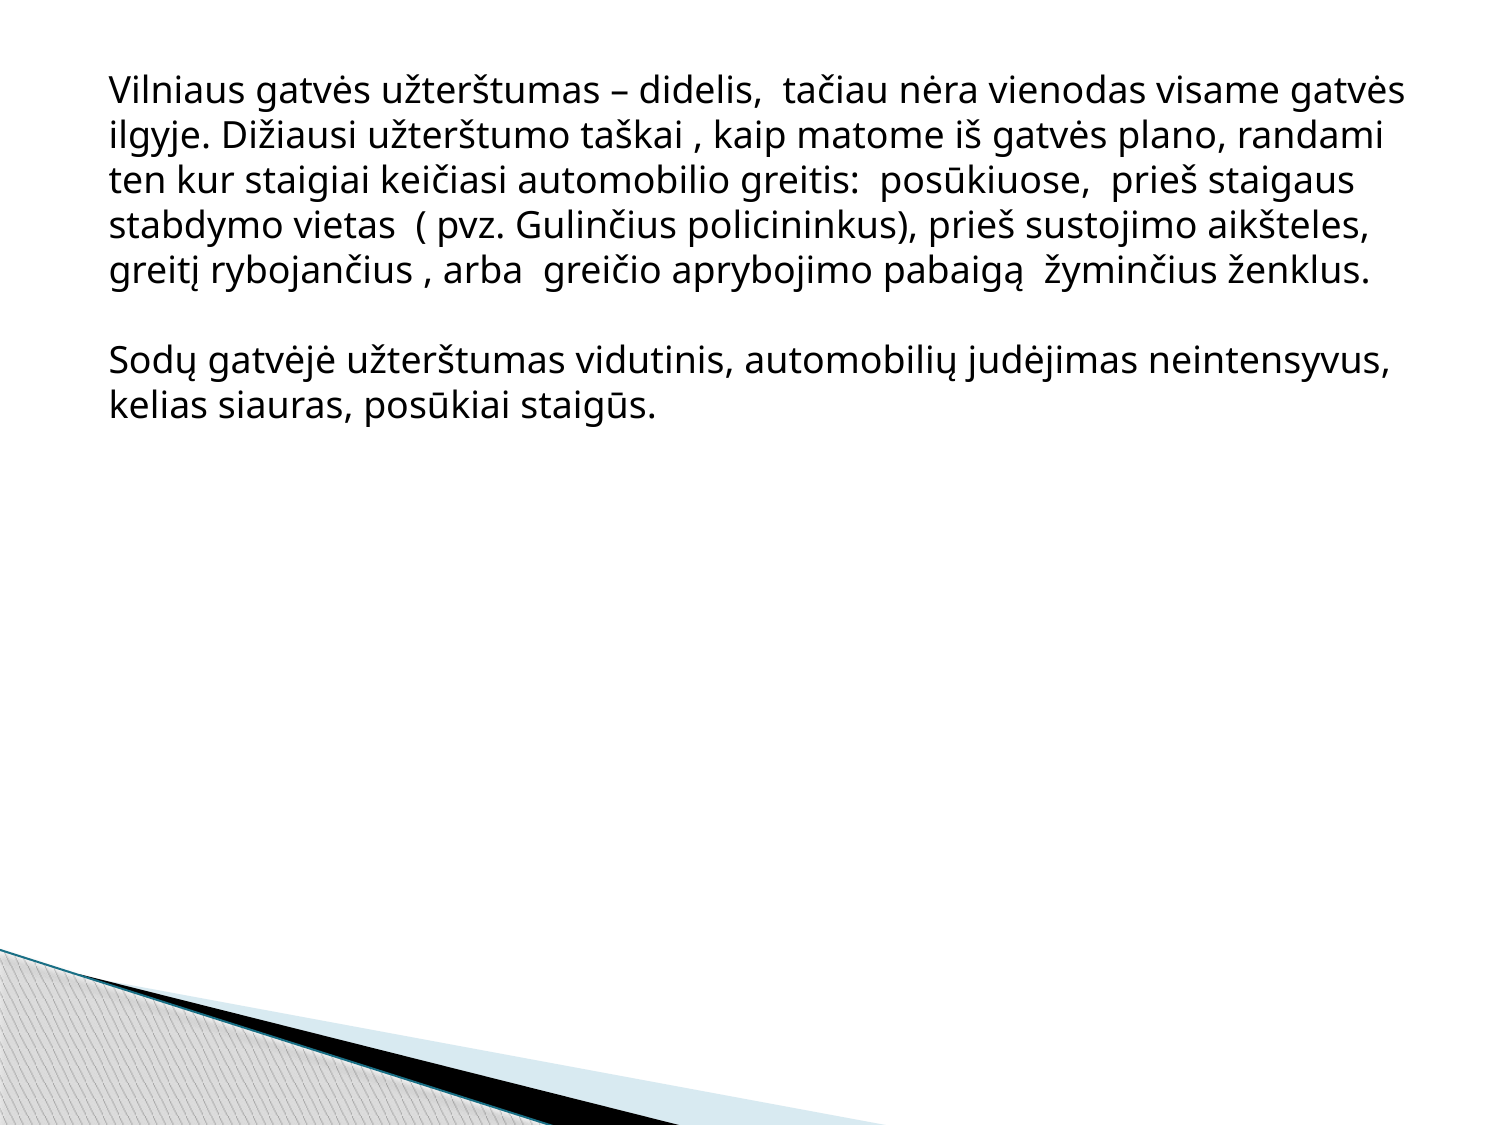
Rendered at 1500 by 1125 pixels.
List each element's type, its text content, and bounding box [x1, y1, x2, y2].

text_box Vilniaus gatvės užterštumas – didelis, tačiau nėra vienodas visame gatvės ilgyje. Dižiausi užterštumo taškai , kaip matome iš gatvės plano, randami ten kur staigiai keičiasi automobilio greitis: posūkiuose, prieš staigaus stabdymo vietas ( pvz. Gulinčius policininkus), prieš sustojimo aikšteles, greitį rybojančius , arba greičio aprybojimo pabaigą žyminčius ženklus. Sodų gatvėjė užterštumas vidutinis, automobilių judėjimas neintensyvus, kelias siauras, posūkiai staigūs. [93, 58, 1430, 614]
